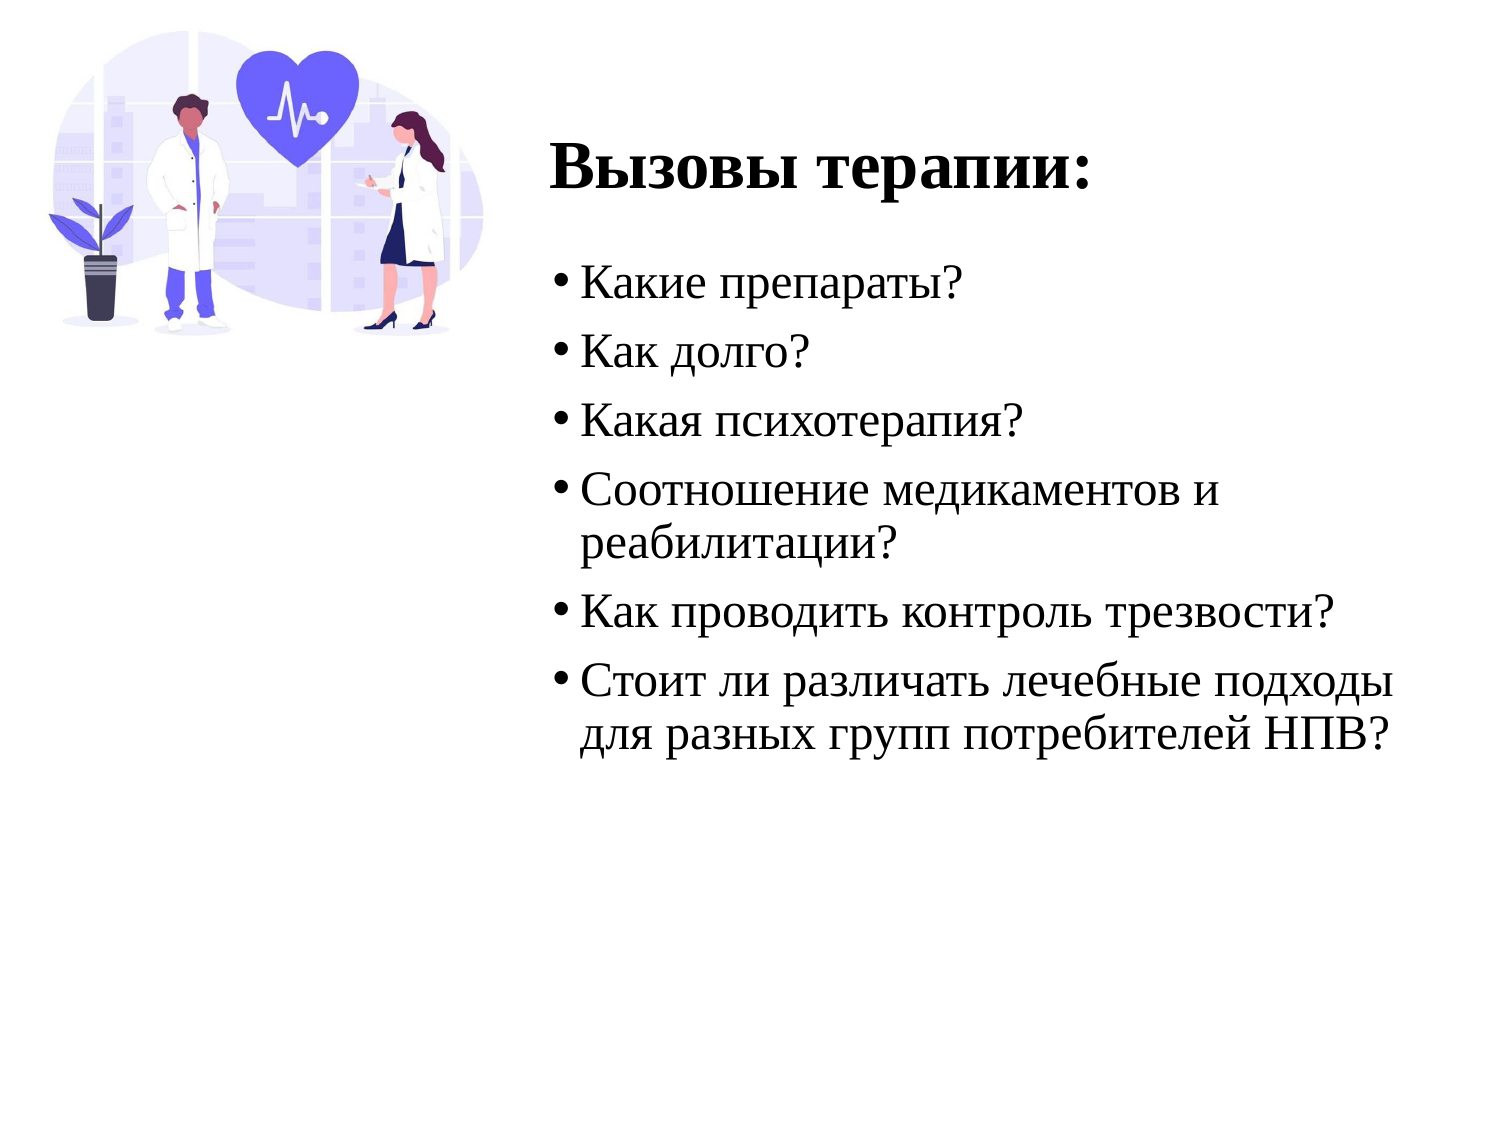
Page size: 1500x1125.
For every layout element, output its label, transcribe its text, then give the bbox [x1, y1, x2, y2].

list Какие препараты? Как долго? Какая психотерапия? Соотношение медикаментов и реабилитации? Как проводить контроль трезвости? Стоит ли различать лечебные подходы для разных групп потребителей НПВ? [537, 248, 1459, 769]
title Вызовы терапии: [538, 82, 1237, 248]
picture [5, 19, 538, 350]
